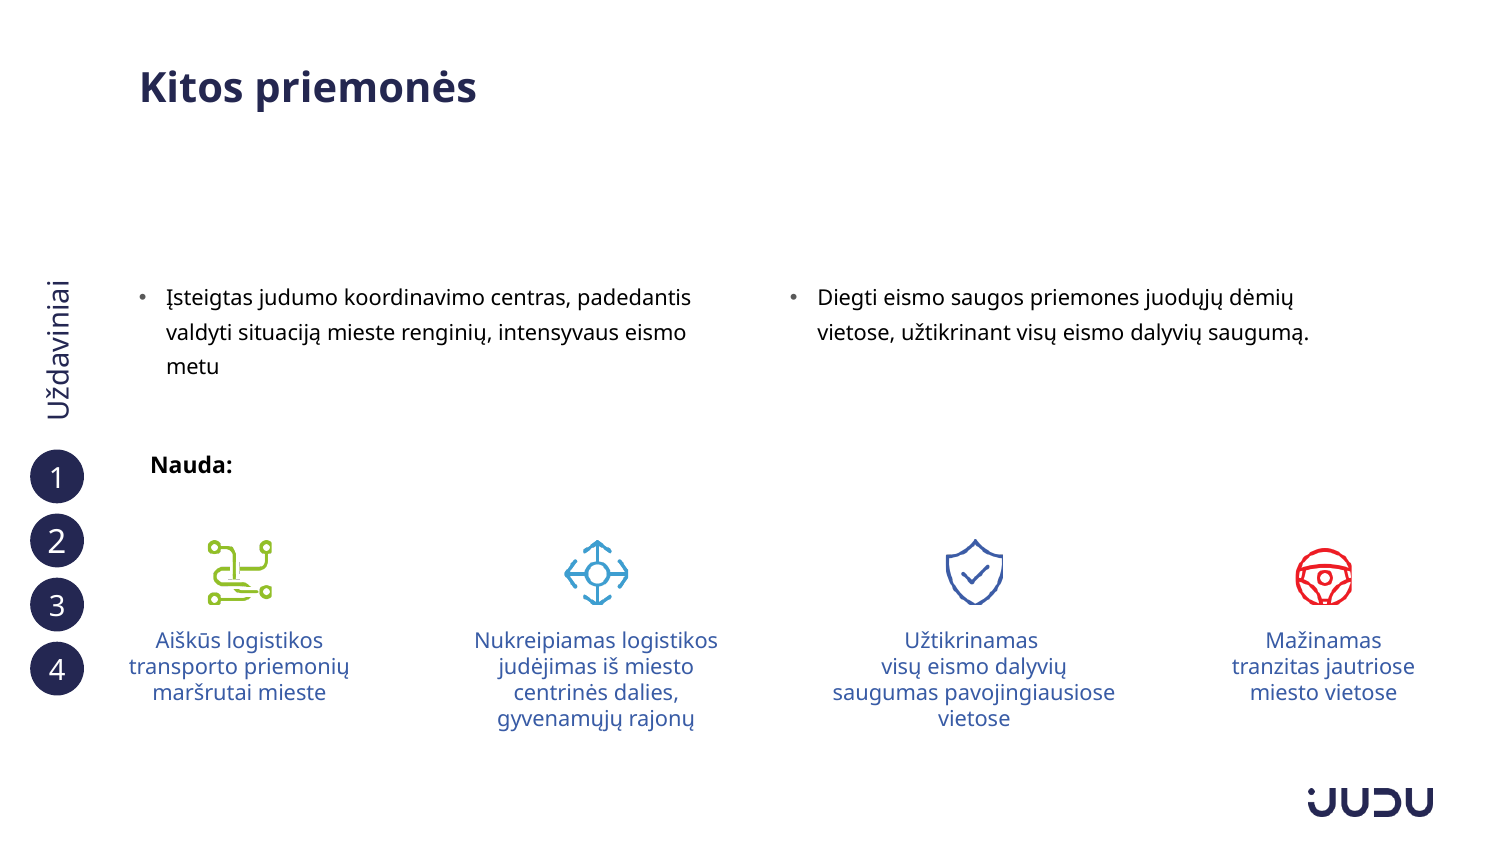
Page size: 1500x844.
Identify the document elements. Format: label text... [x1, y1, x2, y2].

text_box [465, 540, 728, 735]
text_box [29, 250, 85, 696]
text_box Įsteigtas judumo koordinavimo centras, padedantis valdyti situaciją mieste renginių, intensyvaus eismo metu [138, 275, 710, 461]
text_box Kitos priemonės [138, 60, 1408, 144]
text_box Diegti eismo saugos priemones juodųjų dėmių vietose, užtikrinant visų eismo dalyvių saugumą. [790, 275, 1352, 385]
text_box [1221, 548, 1426, 735]
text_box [115, 540, 364, 735]
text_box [828, 539, 1120, 735]
picture [1308, 788, 1433, 817]
text_box Nauda: [138, 447, 1408, 514]
